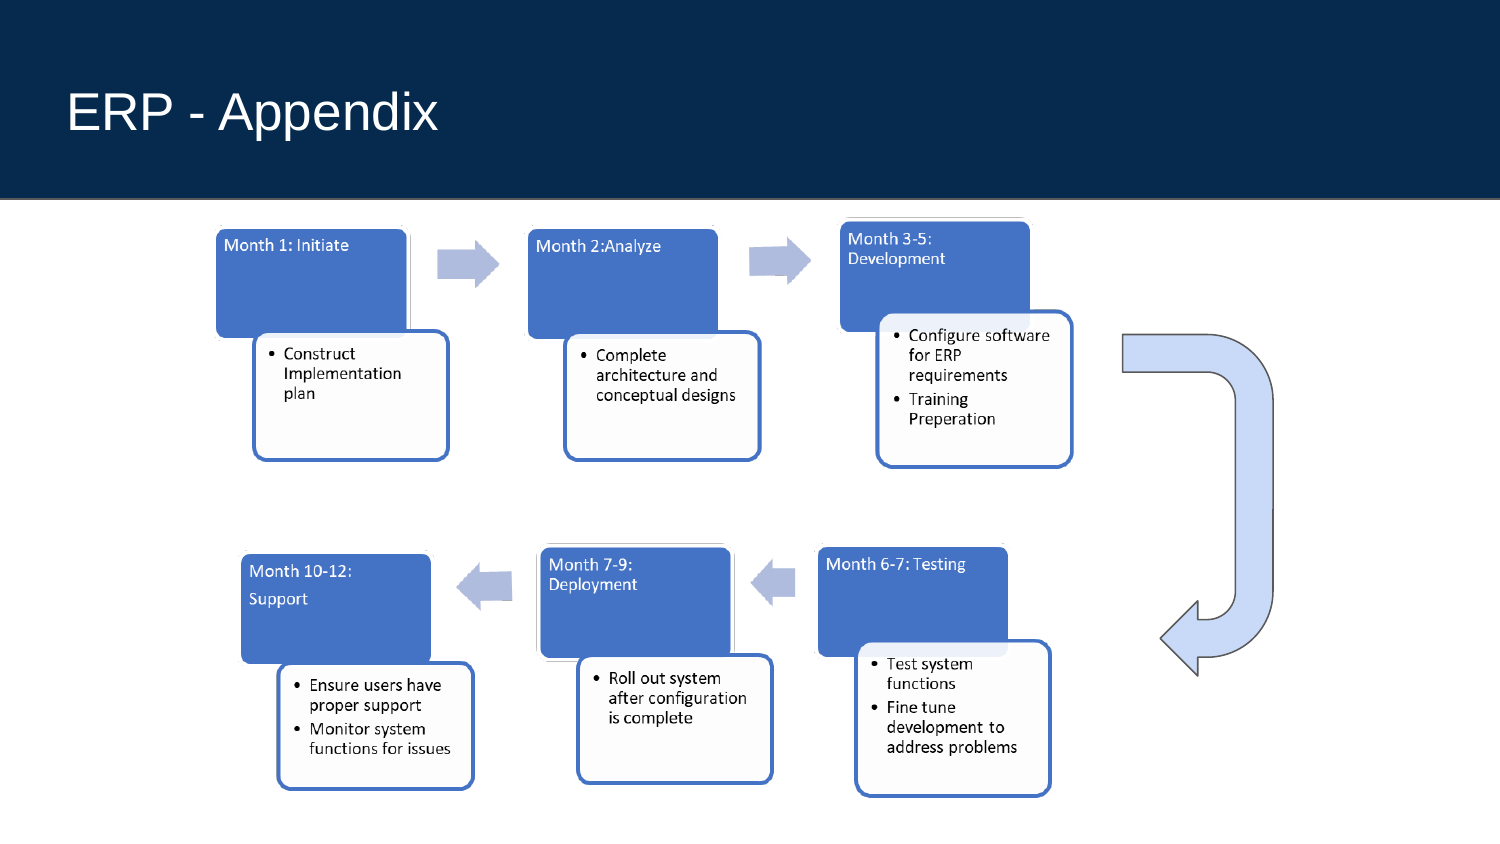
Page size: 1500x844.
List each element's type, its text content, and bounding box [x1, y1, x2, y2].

text_box [0, 0, 1500, 200]
title ERP - Appendix [51, 62, 1449, 157]
picture [211, 191, 1074, 819]
text_box [1122, 334, 1274, 677]
